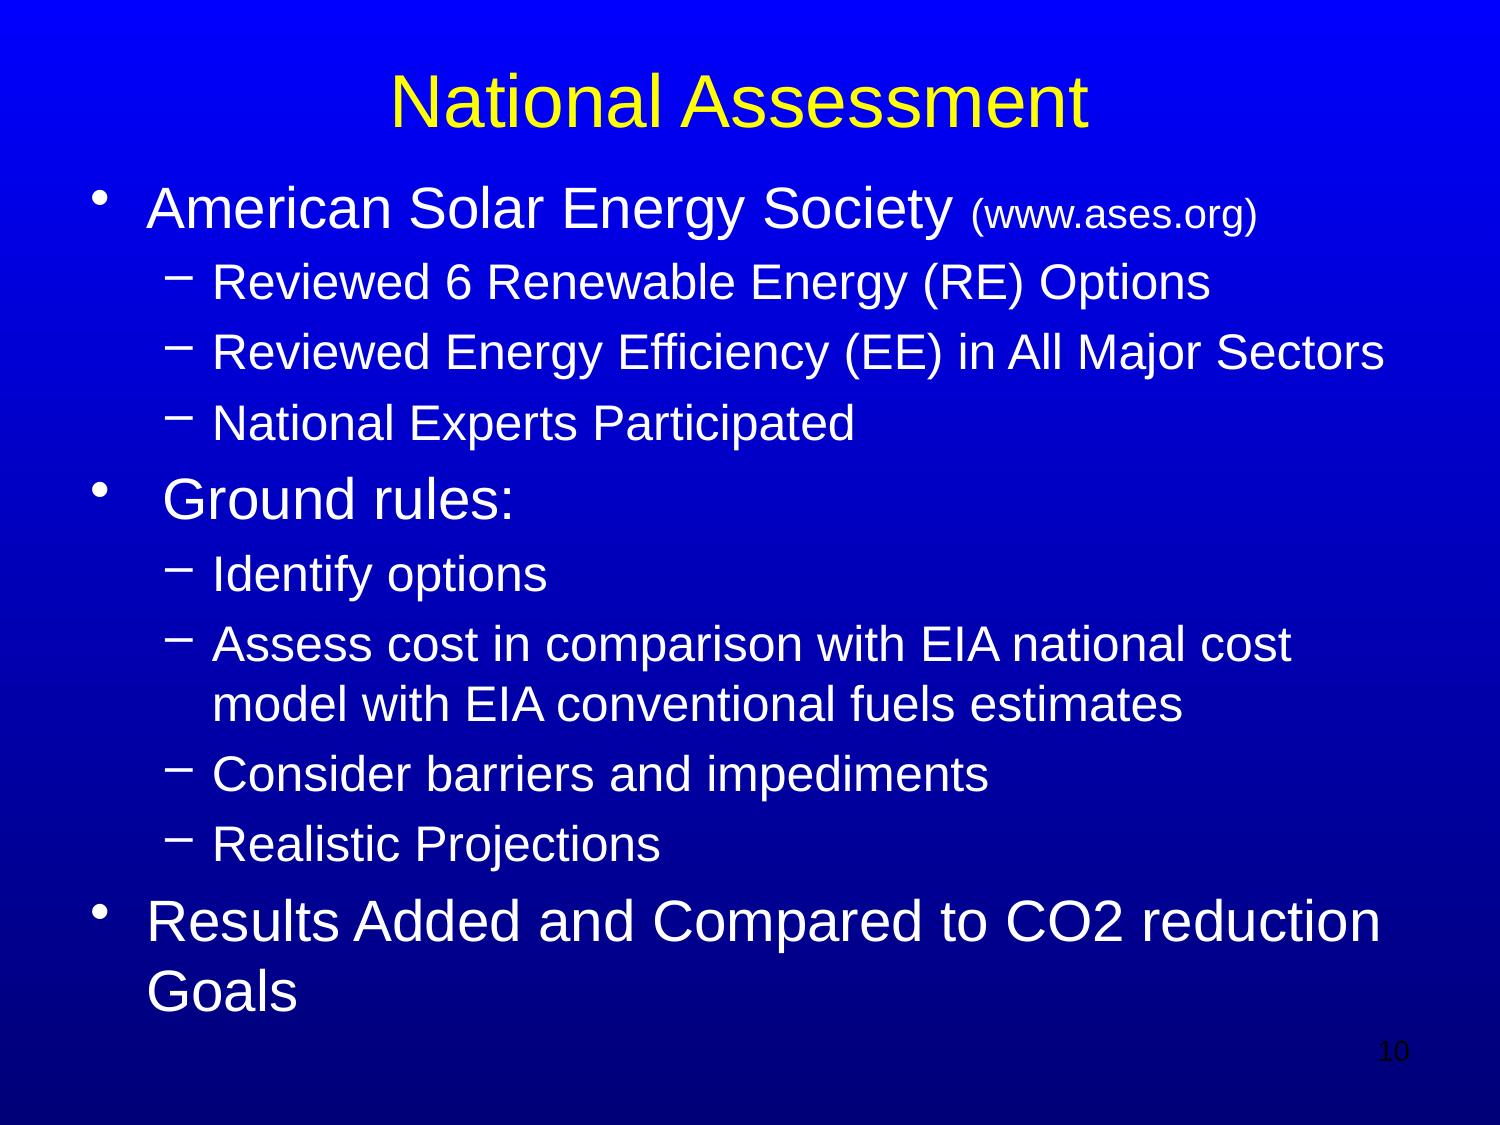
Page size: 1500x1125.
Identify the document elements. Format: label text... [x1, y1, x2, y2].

slide_number 10 [1074, 1024, 1426, 1103]
title National Assessment [75, 45, 1425, 150]
list American Solar Energy Society (www.ases.org) Reviewed 6 Renewable Energy (RE) Options Reviewed Energy Efficiency (EE) in All Major Sectors National Experts Participated Ground rules: Identify options Assess cost in comparison with EIA national cost model with EIA conventional fuels estimates Consider barriers and impediments Realistic Projections Results Added and Compared to CO2 reduction Goals [75, 162, 1425, 1005]
